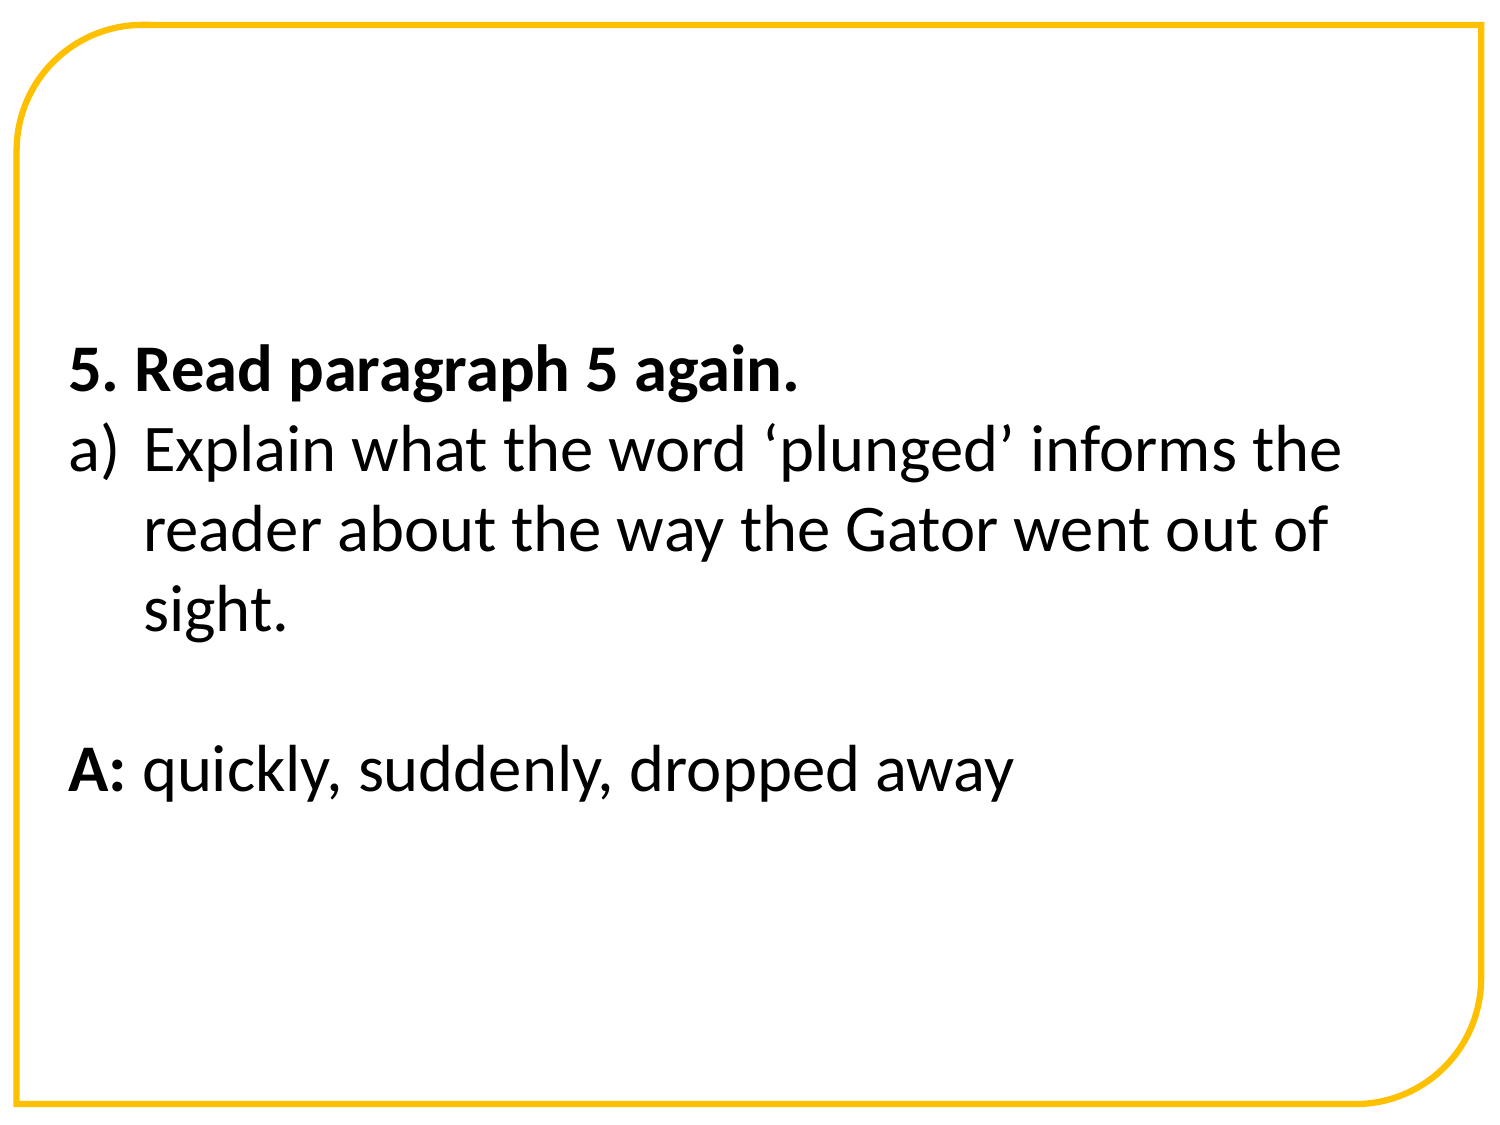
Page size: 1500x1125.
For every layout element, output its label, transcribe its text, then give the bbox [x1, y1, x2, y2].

text_box 5. Read paragraph 5 again. Explain what the word ‘plunged’ informs the reader about the way the Gator went out of sight. A: quickly, suddenly, dropped away [15, 23, 1483, 1106]
